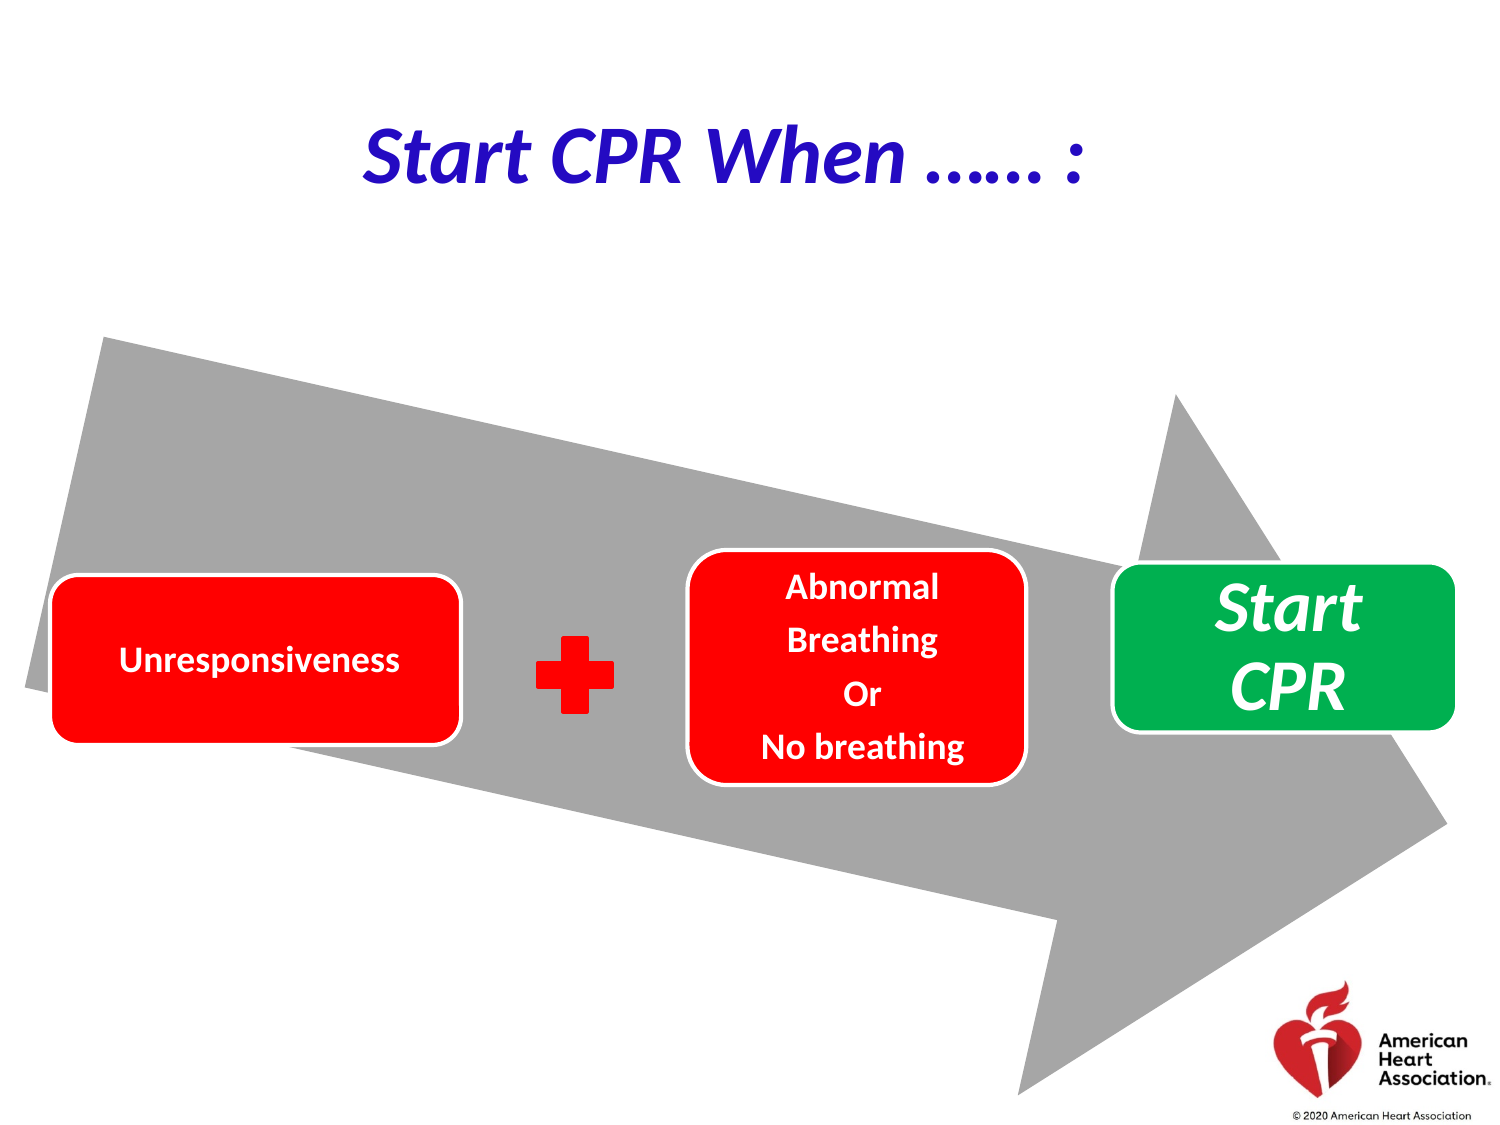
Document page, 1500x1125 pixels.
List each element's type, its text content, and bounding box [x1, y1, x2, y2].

picture [1265, 974, 1500, 1125]
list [46, 269, 1466, 1067]
title Start CPR When …… : [50, 50, 1400, 250]
